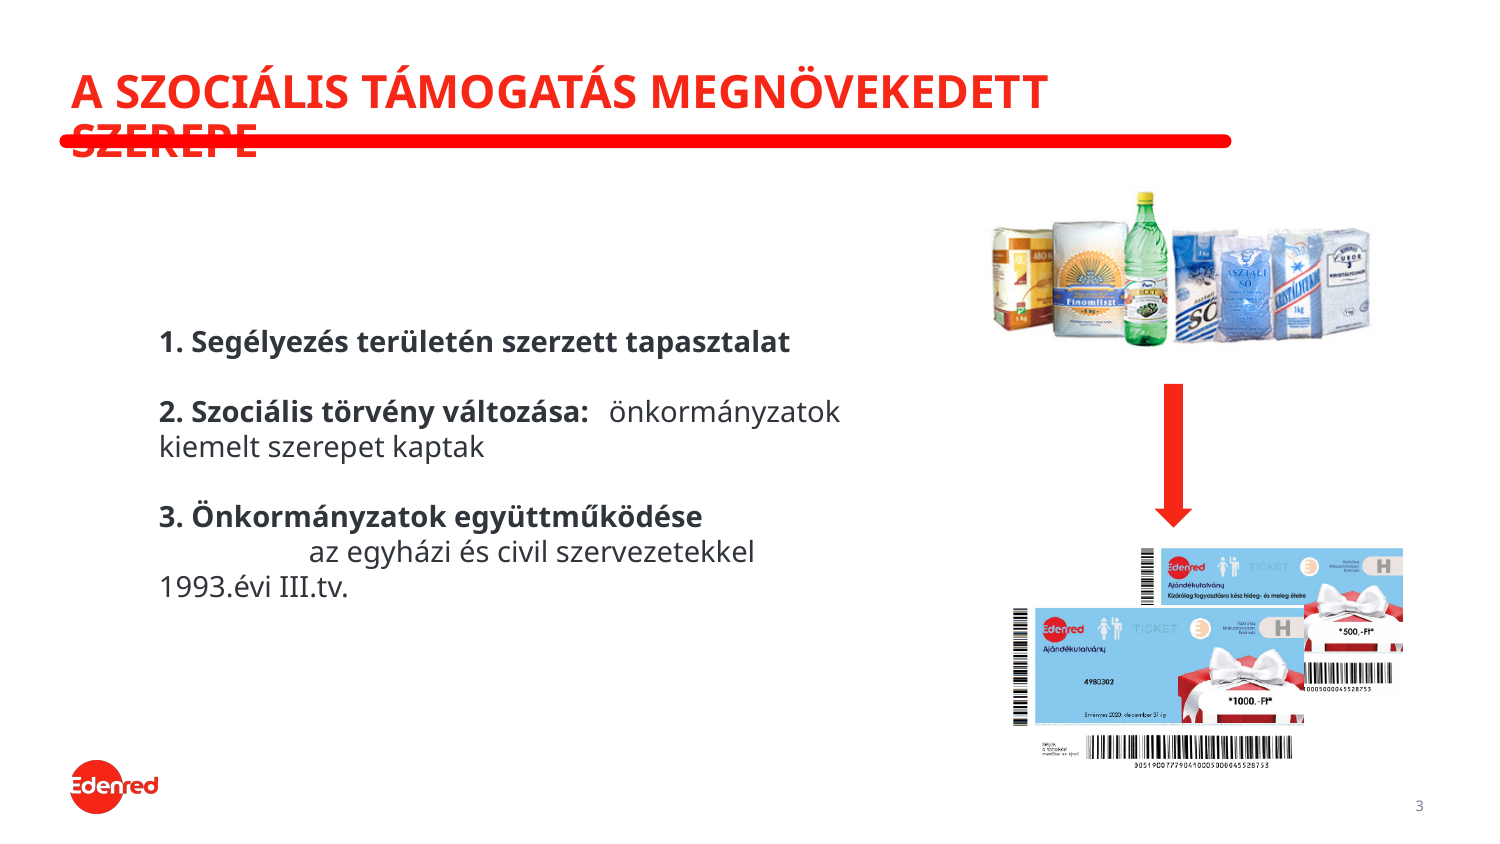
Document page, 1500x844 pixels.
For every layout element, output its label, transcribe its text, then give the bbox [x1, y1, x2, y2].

text_box [58, 133, 1232, 150]
text_box [1152, 399, 1195, 530]
text_box A SZOCIÁLIS támogatás megnövekedett szerepe [56, 61, 1193, 175]
picture [919, 137, 1442, 399]
picture [1006, 546, 1403, 776]
text_box 1. Segélyezés területén szerzett tapasztalat 2. Szociális törvény változása: önkormányzatok kiemelt szerepet kaptak 3. Önkormányzatok együttműködése az egyházi és civil szervezetekkel 1993.évi III.tv. [71, 282, 880, 681]
picture [70, 760, 158, 814]
